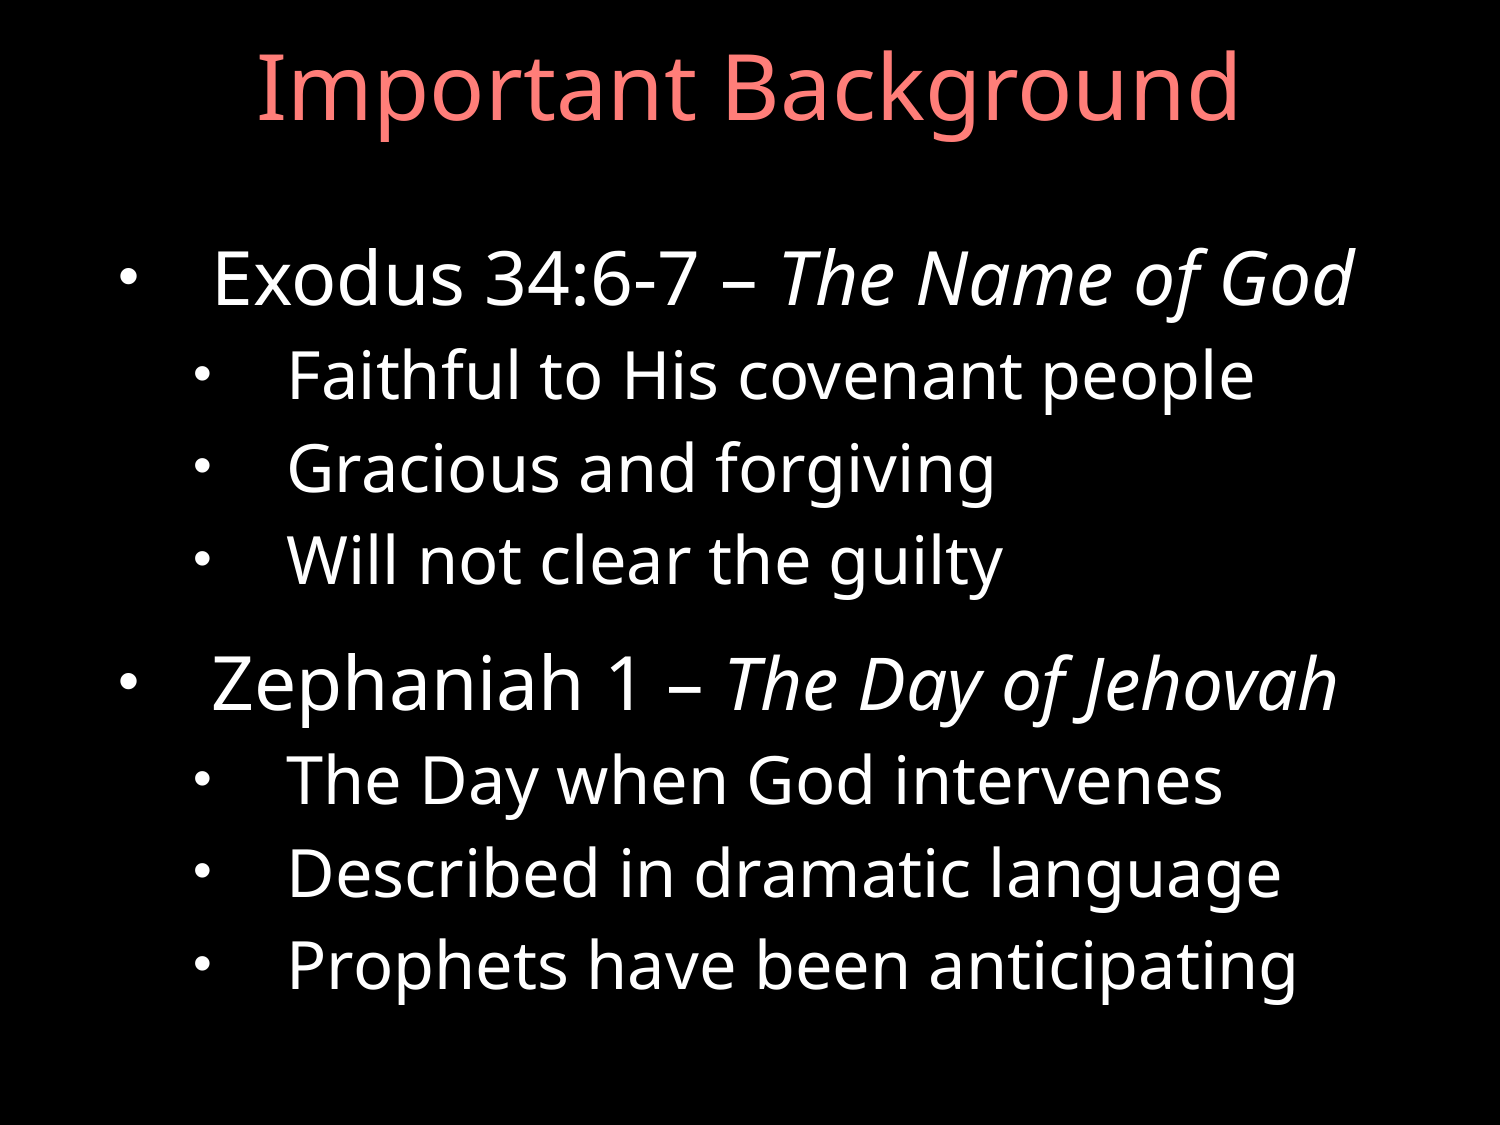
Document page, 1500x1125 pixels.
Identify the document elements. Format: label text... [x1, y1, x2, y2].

list Exodus 34:6-7 – The Name of God Faithful to His covenant people Gracious and forgiving Will not clear the guilty Zephaniah 1 – The Day of Jehovah The Day when God intervenes Described in dramatic language Prophets have been anticipating [103, 223, 1397, 1014]
title Important Background [103, 23, 1397, 158]
